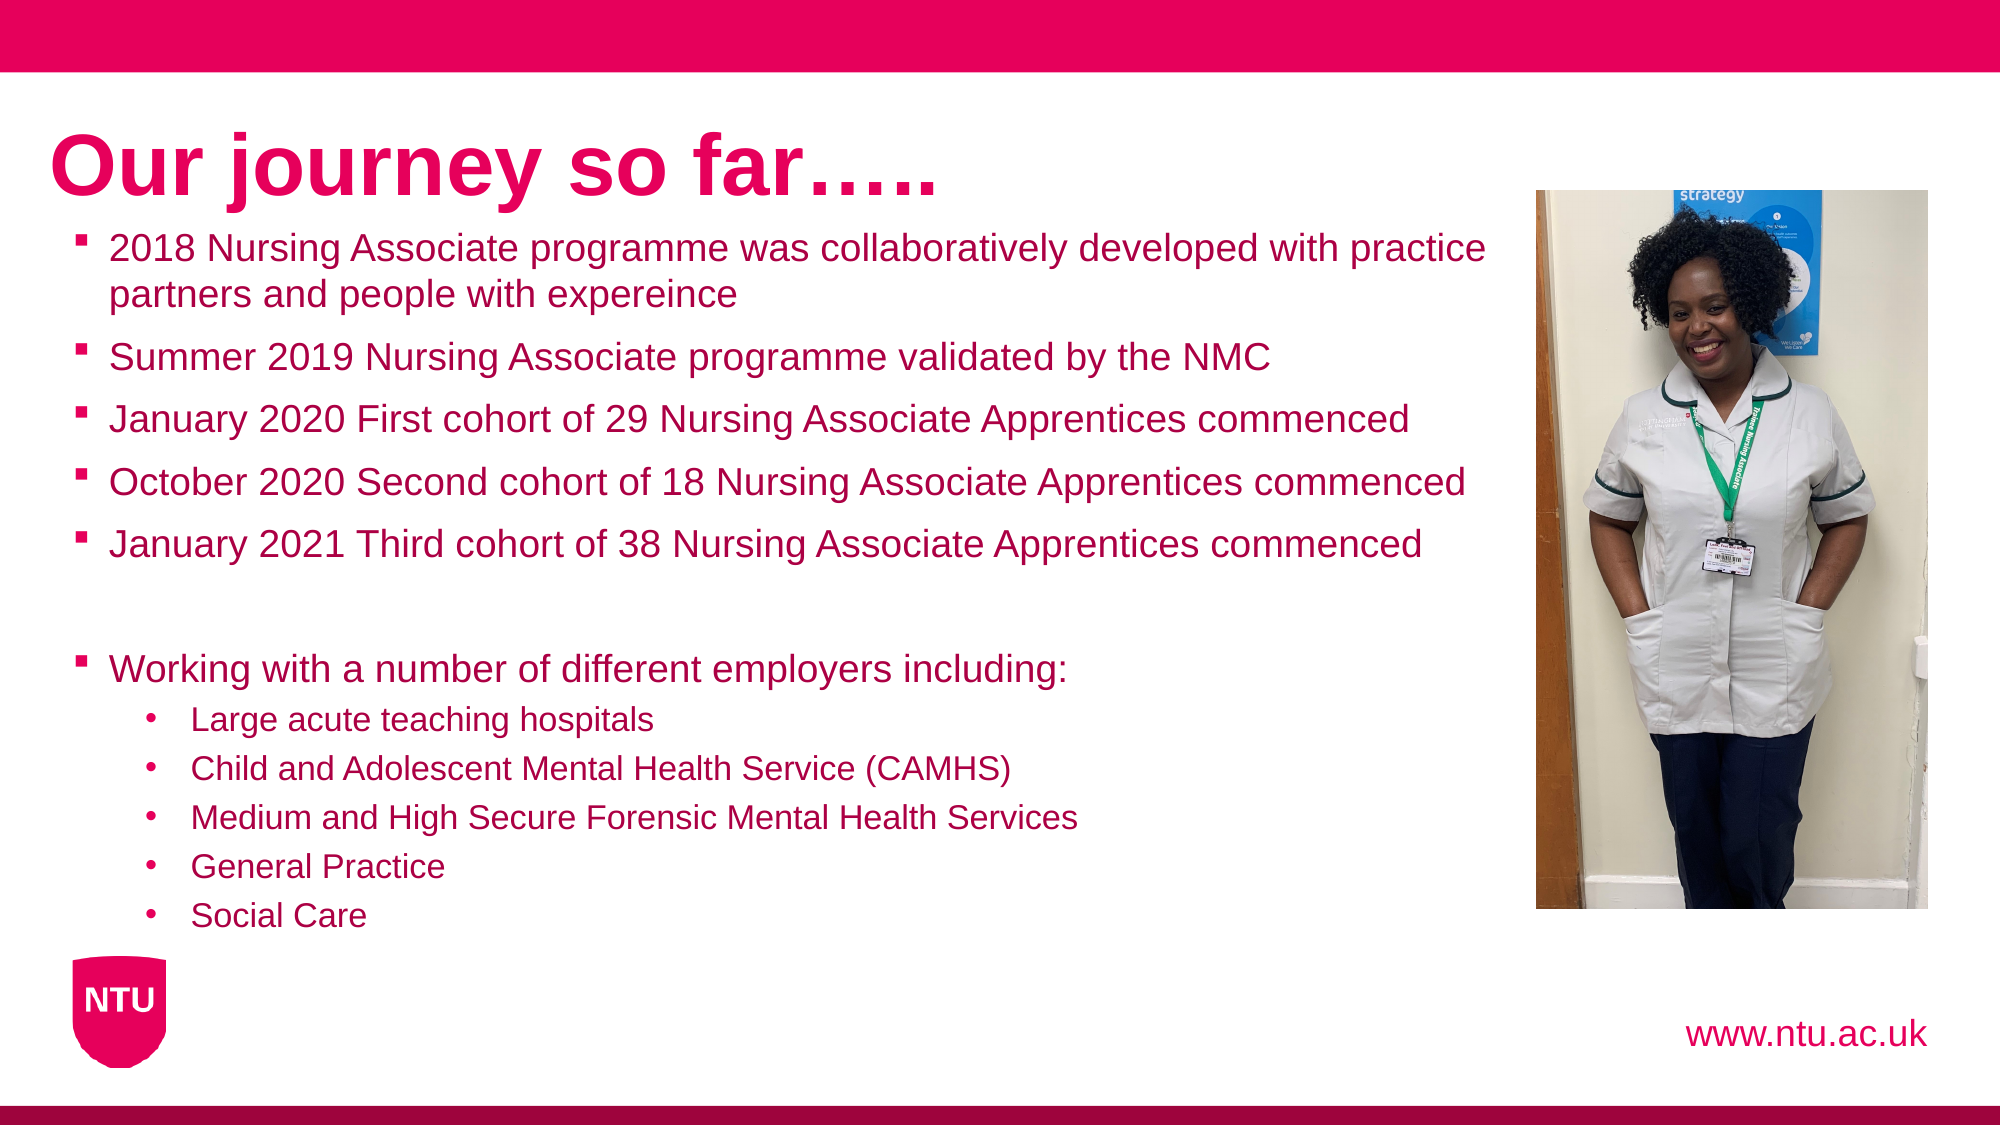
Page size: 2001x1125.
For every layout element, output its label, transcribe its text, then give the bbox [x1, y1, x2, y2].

title Our journey so far….. [49, 100, 1905, 221]
list www.ntu.ac.uk [1029, 993, 1928, 1055]
list 2018 Nursing Associate programme was collaboratively developed with practice partners and people with expereince Summer 2019 Nursing Associate programme validated by the NMC January 2020 First cohort of 29 Nursing Associate Apprentices commenced October 2020 Second cohort of 18 Nursing Associate Apprentices commenced January 2021 Third cohort of 38 Nursing Associate Apprentices commenced Working with a number of different employers including: Large acute teaching hospitals Child and Adolescent Mental Health Service (CAMHS) Medium and High Secure Forensic Mental Health Services General Practice Social Care [72, 221, 1511, 935]
picture [1536, 190, 1928, 909]
